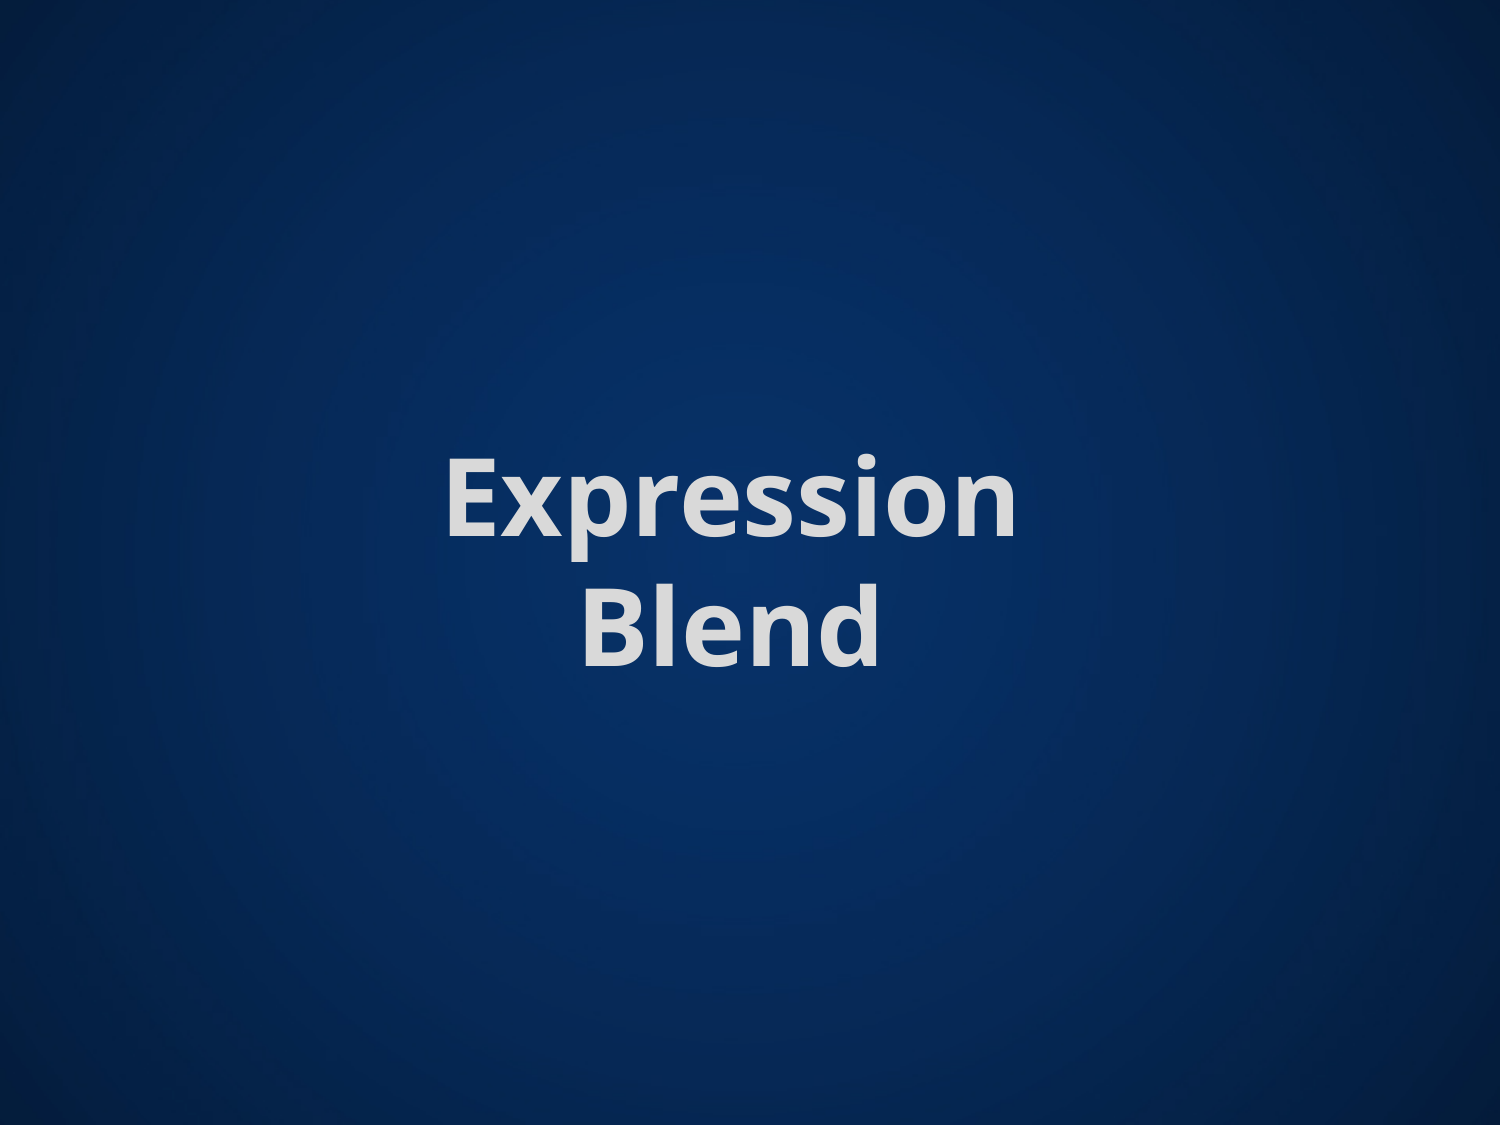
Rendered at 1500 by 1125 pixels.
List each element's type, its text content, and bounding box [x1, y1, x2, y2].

picture [0, 0, 1500, 1125]
text_box Expression Blend [271, 420, 1191, 696]
